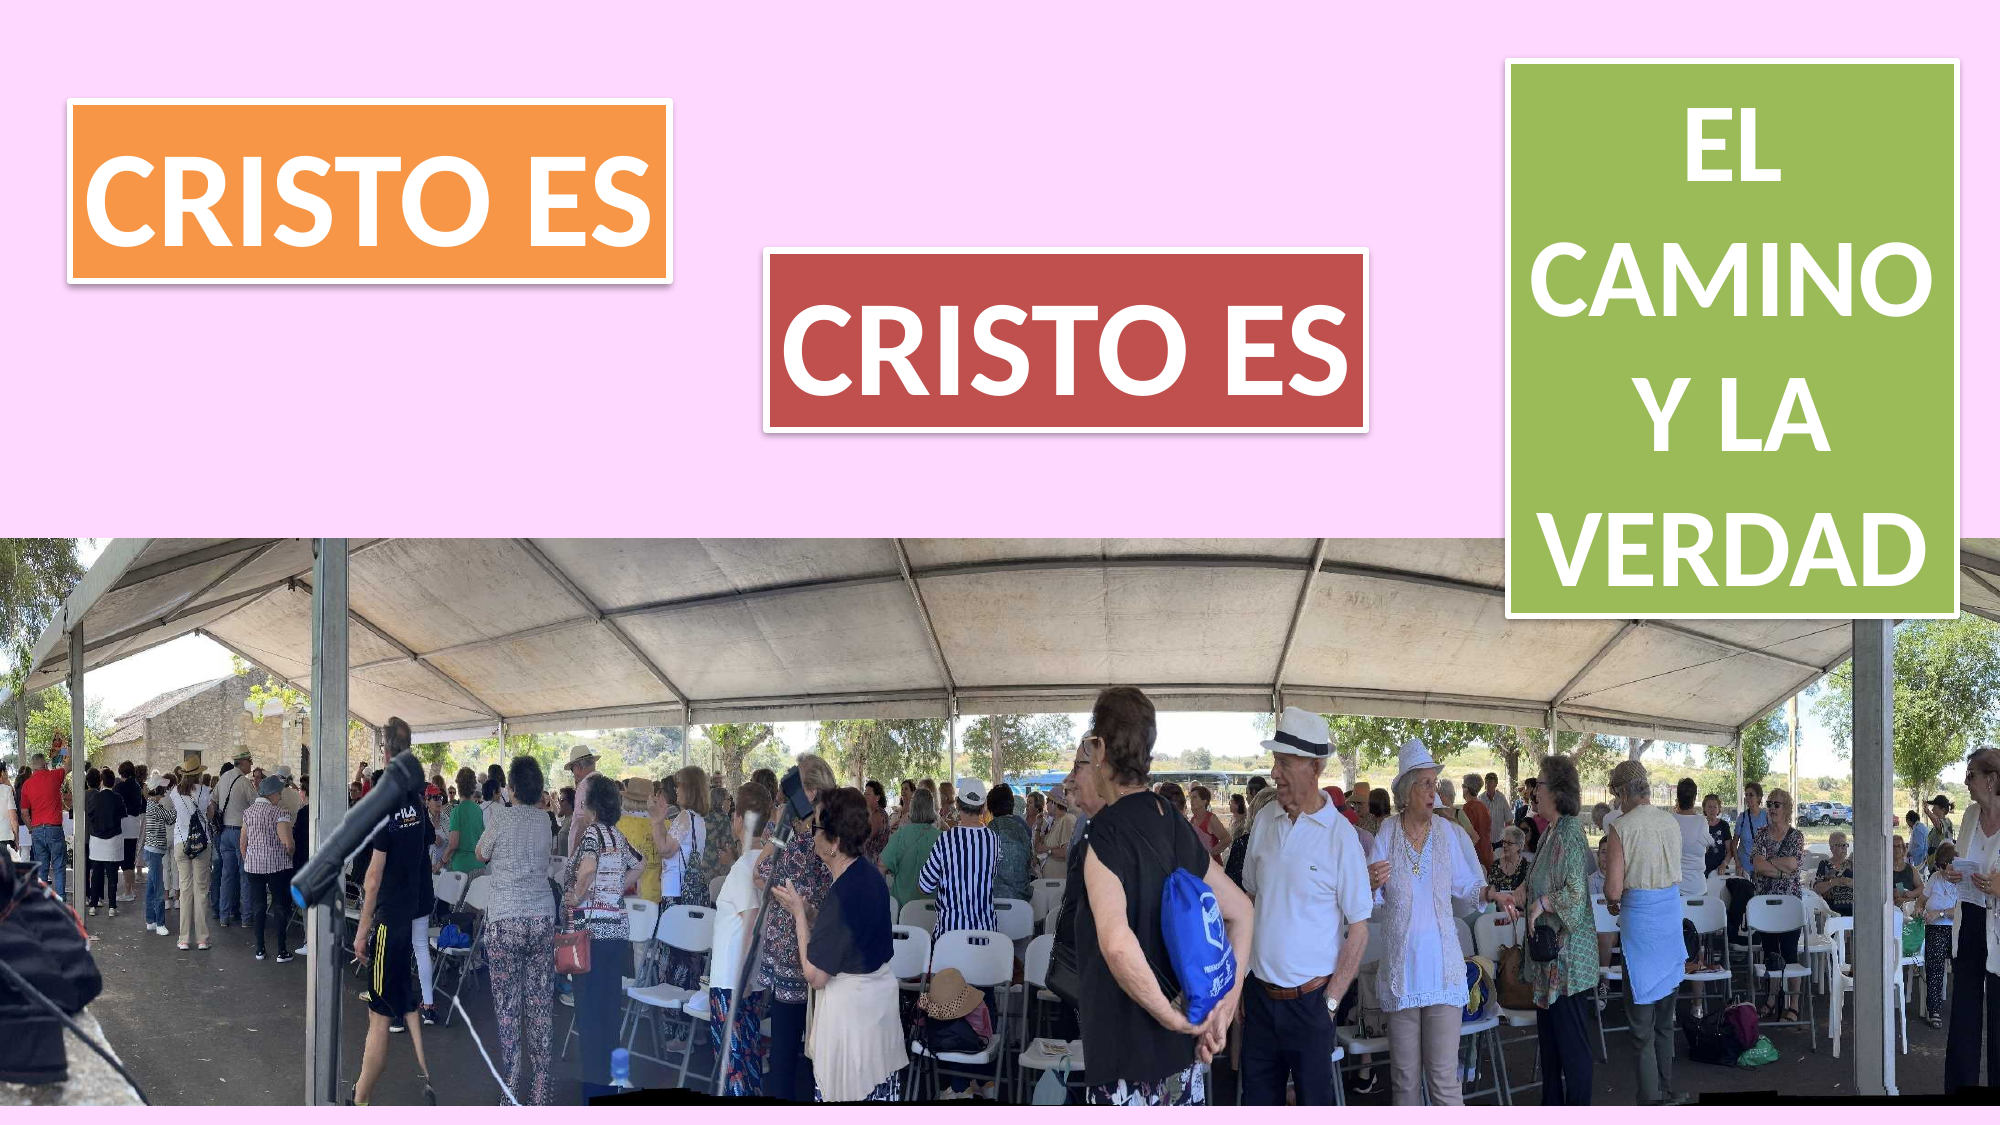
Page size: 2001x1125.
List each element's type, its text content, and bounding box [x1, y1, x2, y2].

text_box EL CAMINO Y LA VERDAD [1505, 58, 1960, 536]
text_box CRISTO ES [67, 98, 673, 284]
picture [0, 538, 2000, 1107]
text_box CRISTO ES [763, 247, 1369, 433]
